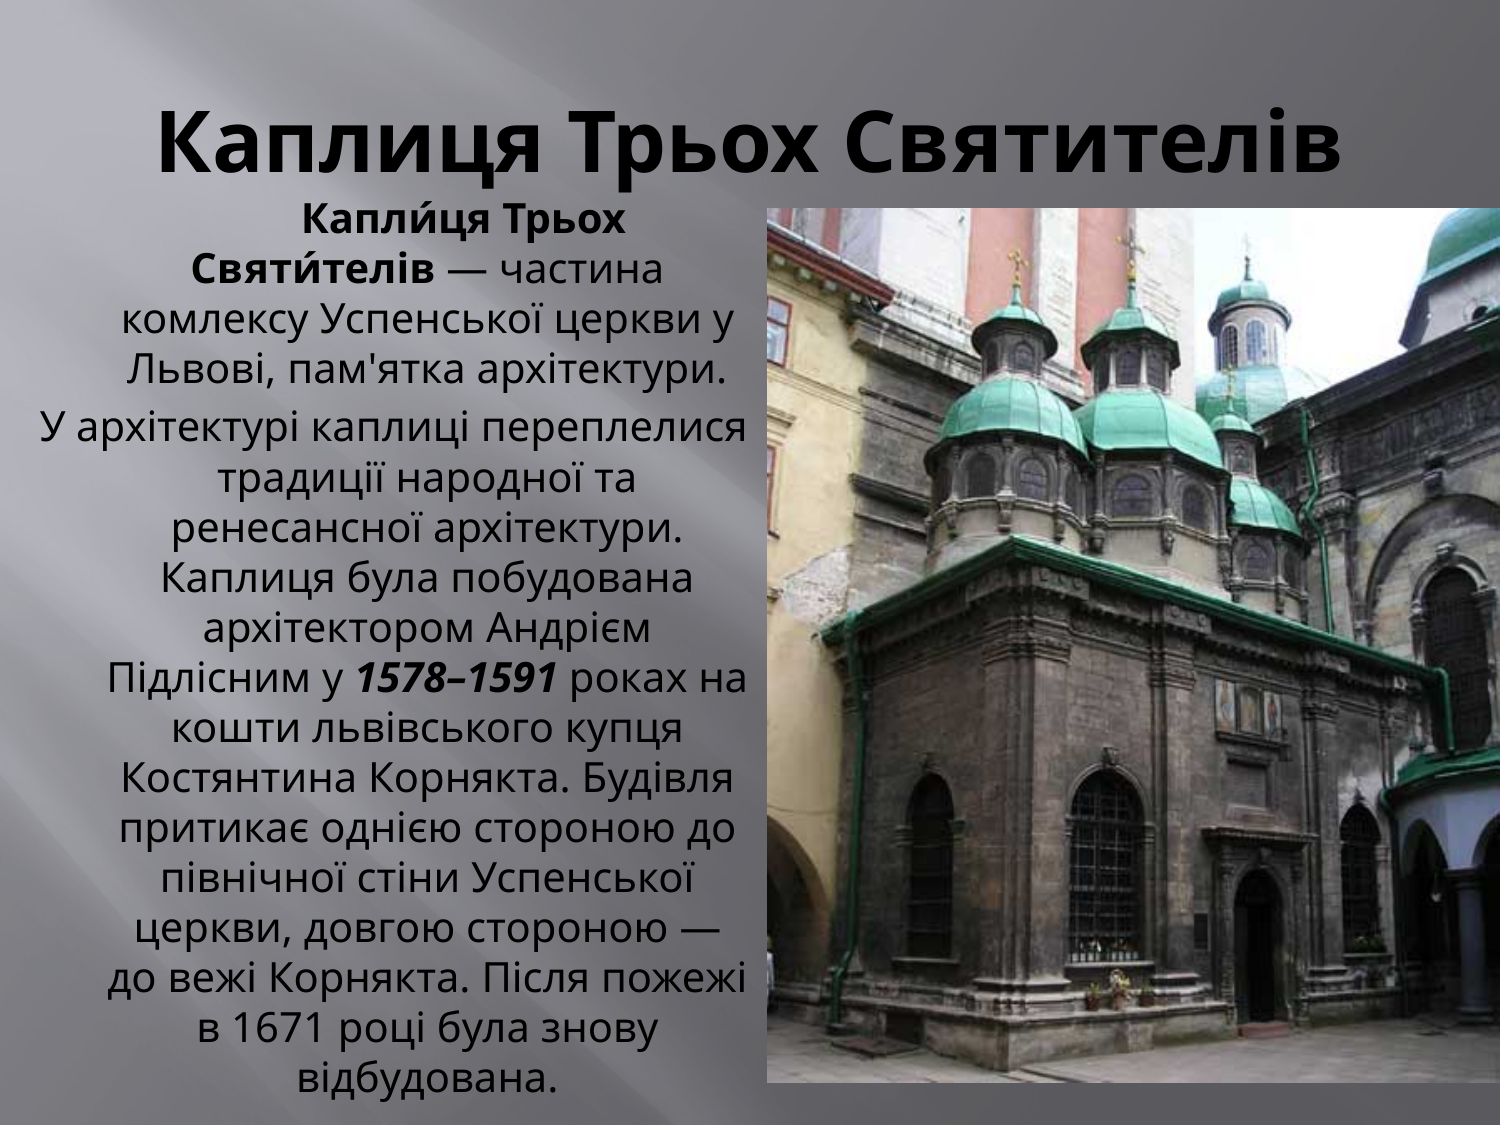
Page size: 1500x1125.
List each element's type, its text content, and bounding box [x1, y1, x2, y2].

list Капли́ця Трьох Святи́телів — частина комлексу Успенської церкви у Львові, пам'ятка архітектури. У архітектурі каплиці переплелися традиції народної та ренесансної архітектури. Каплиця була побудована архітектором Андрієм Підлісним у 1578–1591 роках на кошти львівського купця Костянтина Корнякта. Будівля притикає однією стороною до північної стіни Успенської церкви, довгою стороною — до вежі Корнякта. Після пожежі в 1671 році була знову відбудована. [0, 184, 1500, 1125]
picture [767, 207, 1500, 1083]
title Каплиця Трьох Святителів [75, 45, 1425, 184]
